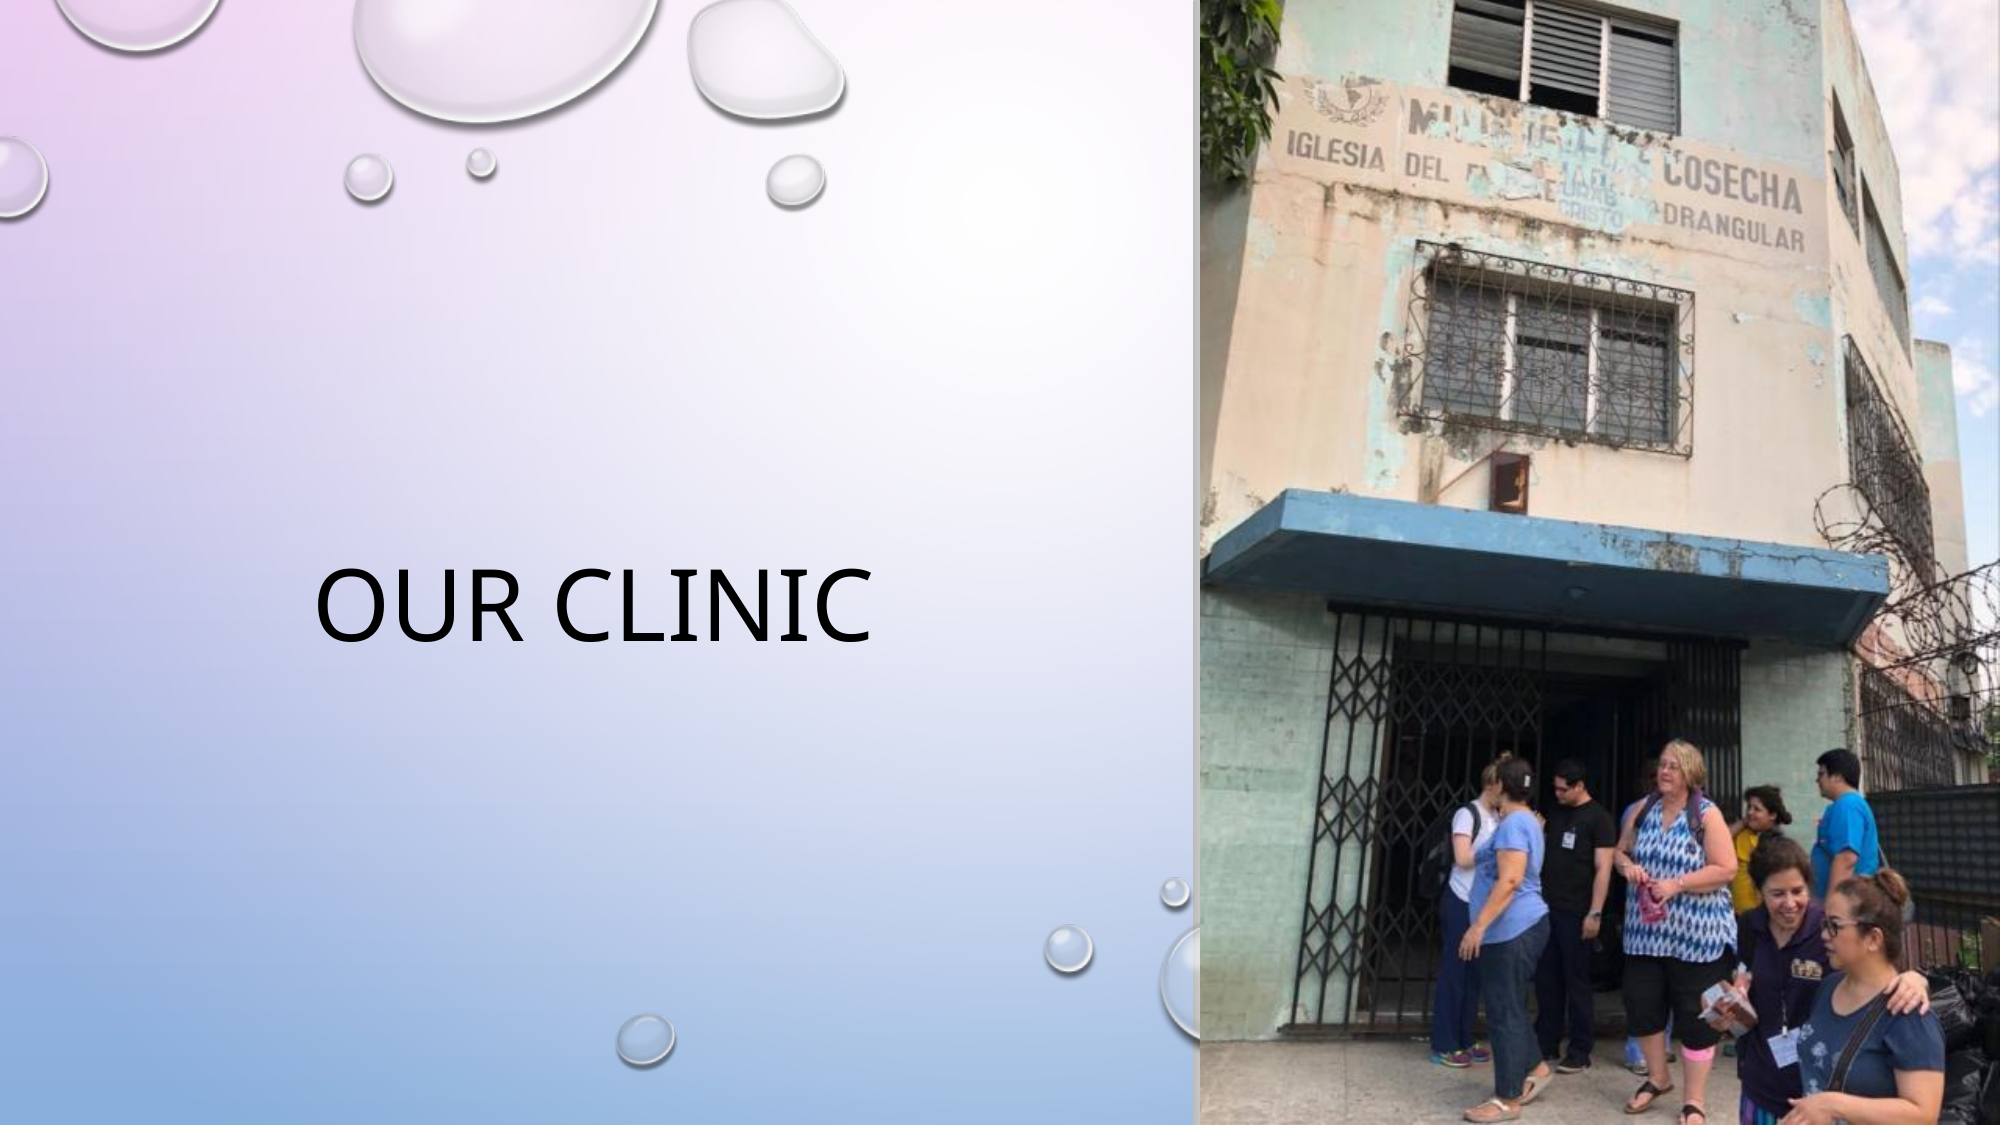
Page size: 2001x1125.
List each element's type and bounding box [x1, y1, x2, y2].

picture [0, 0, 1199, 1125]
list [1199, 0, 2000, 1125]
